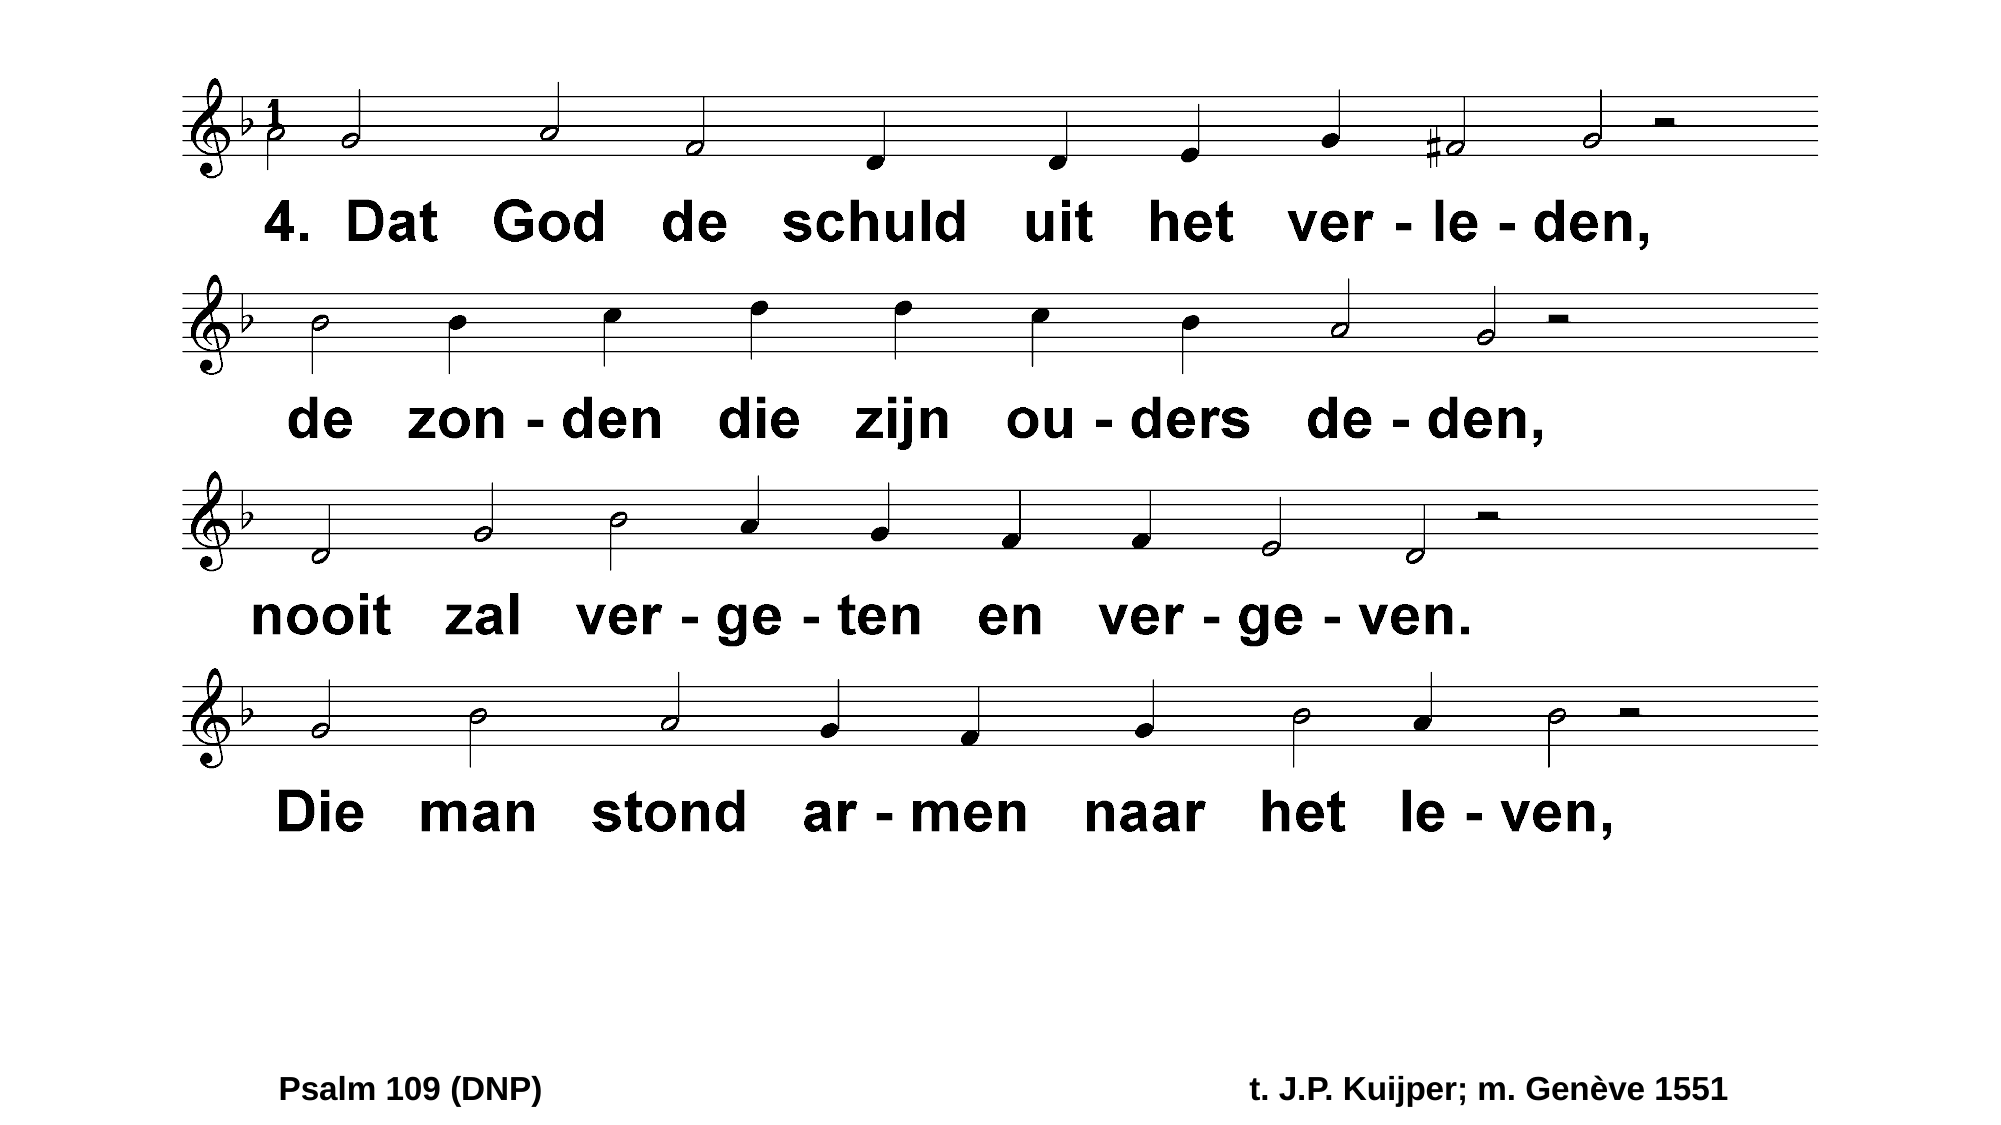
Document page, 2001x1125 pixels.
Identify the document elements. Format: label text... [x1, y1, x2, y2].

picture [166, 62, 1834, 856]
text_box Psalm 109 (DNP) t. J.P. Kuijper; m. Genève 1551 [263, 1059, 1745, 1115]
